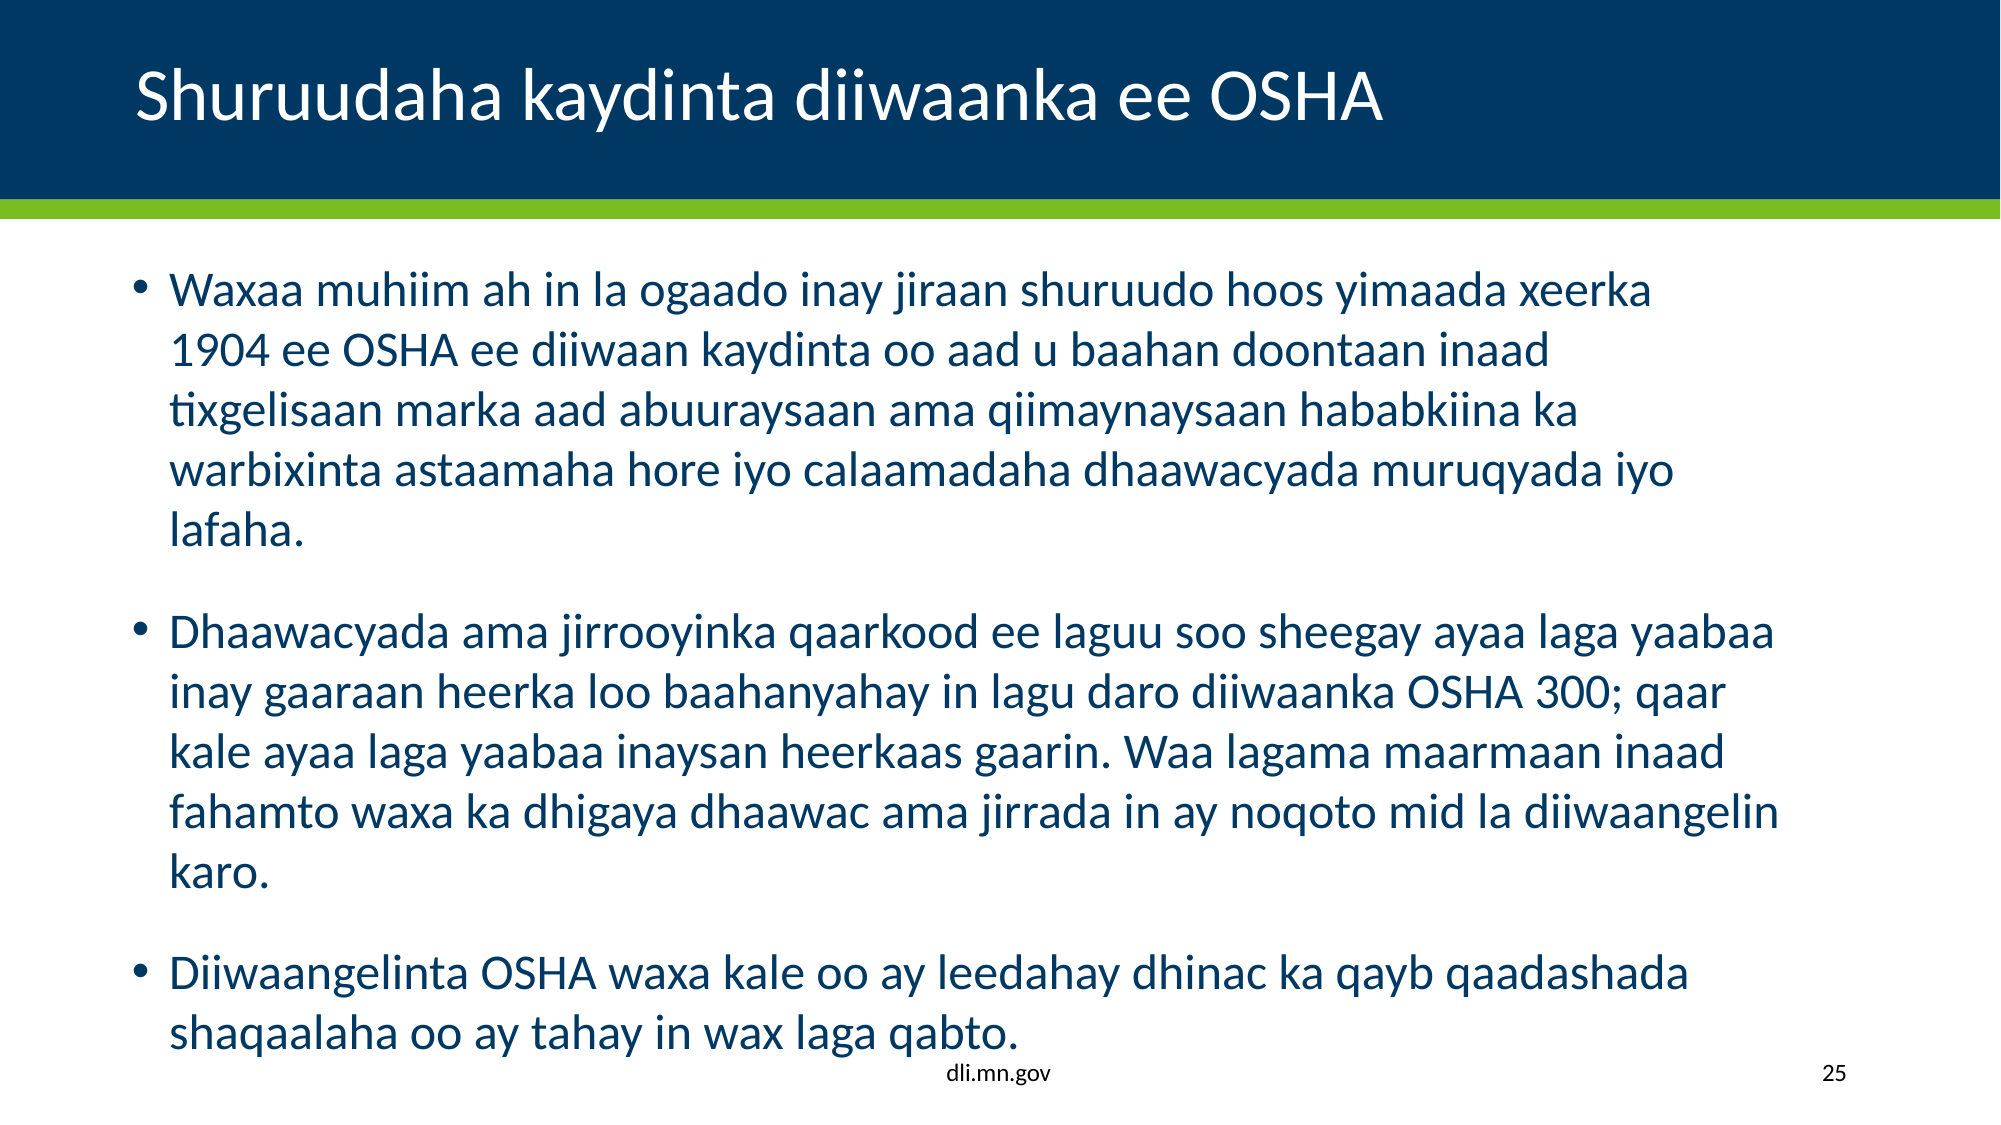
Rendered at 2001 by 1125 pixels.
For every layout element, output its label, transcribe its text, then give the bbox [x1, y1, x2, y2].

title Shuruudaha kaydinta diiwaanka ee OSHA [132, 2, 1796, 224]
text_box dli.mn.gov [944, 1054, 1056, 1086]
list Waxaa muhiim ah in la ogaado inay jiraan shuruudo hoos yimaada xeerka 1904 ee OSHA ee diiwaan kaydinta oo aad u baahan doontaan inaad tixgelisaan marka aad abuuraysaan ama qiimaynaysaan hababkiina ka warbixinta astaamaha hore iyo calaamadaha dhaawacyada muruqyada iyo lafaha. Dhaawacyada ama jirrooyinka qaarkood ee laguu soo sheegay ayaa laga yaabaa inay gaaraan heerka loo baahanyahay in lagu daro diiwaanka OSHA 300; qaar kale ayaa laga yaabaa inaysan heerkaas gaarin. Waa lagama maarmaan inaad fahamto waxa ka dhigaya dhaawac ama jirrada in ay noqoto mid la diiwaangelin karo. Diiwaangelinta OSHA waxa kale oo ay leedahay dhinac ka qayb qaadashada shaqaalaha oo ay tahay in wax laga qabto. [82, 224, 1820, 1060]
text_box 25 [1819, 1054, 1850, 1086]
